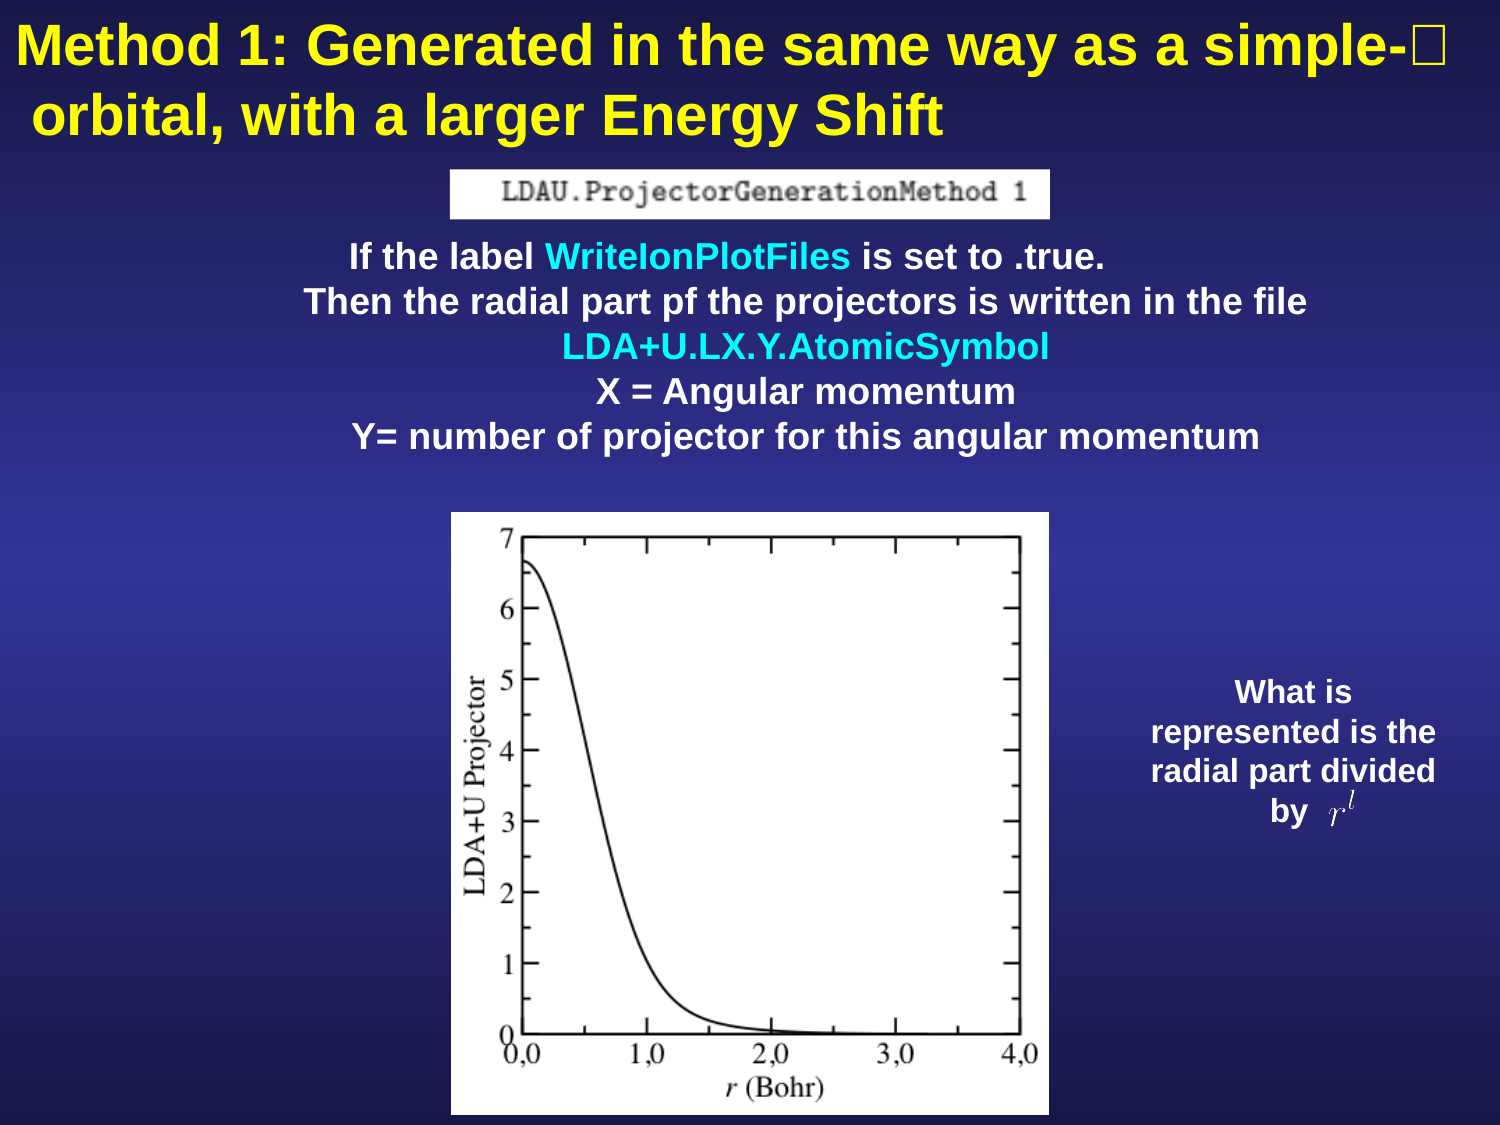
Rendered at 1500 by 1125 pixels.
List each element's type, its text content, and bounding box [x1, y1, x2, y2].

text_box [449, 162, 1051, 222]
text_box If the label WriteIonPlotFiles is set to .true. Then the radial part pf the projectors is written in the file LDA+U.LX.Y.AtomicSymbol X = Angular momentum Y= number of projector for this angular momentum [287, 224, 1325, 465]
text_box Method 1: Generated in the same way as a simple-𝞯 orbital, with a larger Energy Shift [0, 0, 1500, 155]
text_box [1124, 662, 1463, 840]
picture [451, 512, 1049, 1116]
